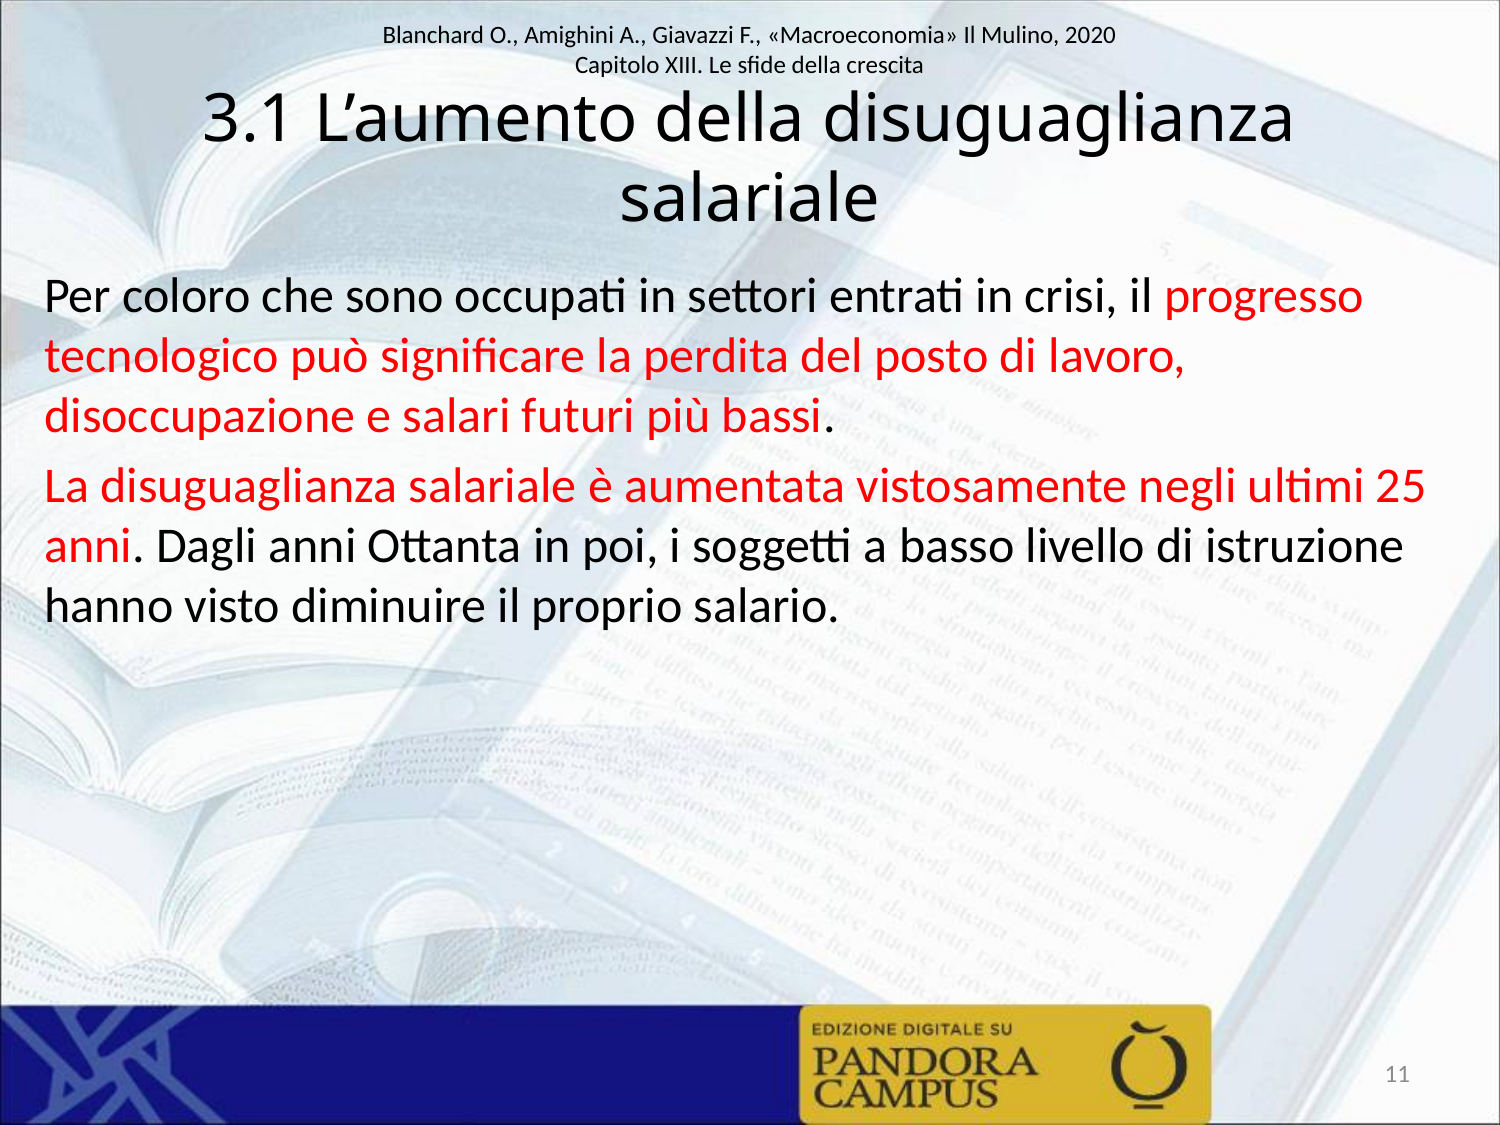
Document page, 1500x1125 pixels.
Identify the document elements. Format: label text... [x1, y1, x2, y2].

slide_number 11 [1074, 1042, 1425, 1103]
picture [0, 0, 1500, 1125]
list Per coloro che sono occupati in settori entrati in crisi, il progresso tecnologico può significare la perdita del posto di lavoro, disoccupazione e salari futuri più bassi. La disuguaglianza salariale è aumentata vistosamente negli ultimi 25 anni. Dagli anni Ottanta in poi, i soggetti a basso livello di istruzione hanno visto diminuire il proprio salario. [29, 254, 1500, 998]
title 3.1 L’aumento della disuguaglianza salariale [75, 67, 1425, 254]
